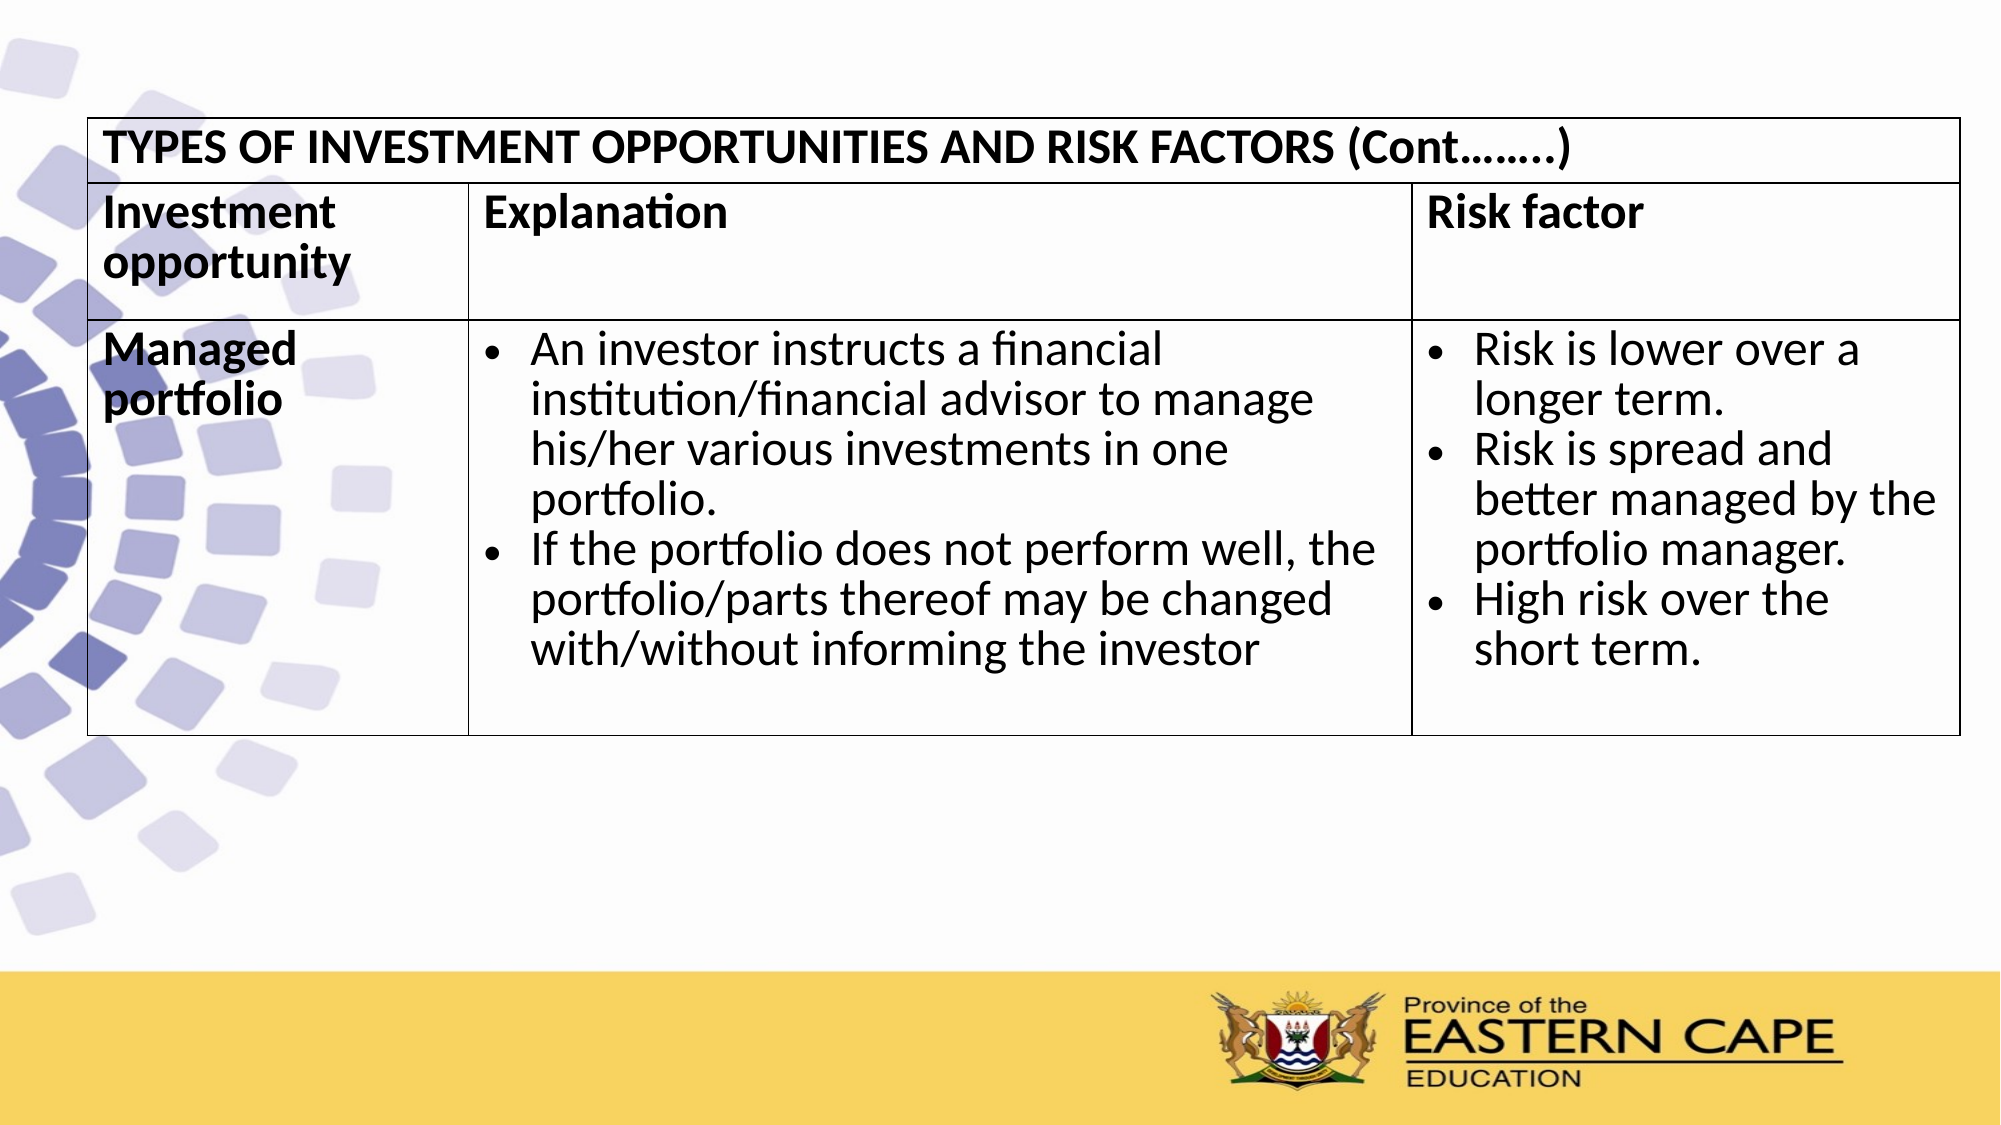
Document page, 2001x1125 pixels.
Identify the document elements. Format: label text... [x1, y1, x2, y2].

table_cell Explanation [469, 184, 1411, 319]
table_cell Investment opportunity [88, 184, 468, 319]
table_cell An investor instructs a financial institution/financial advisor to manage his/her various investments in one portfolio. If the portfolio does not perform well, the portfolio/parts thereof may be changed with/without informing the investor [469, 321, 1411, 735]
picture [0, 0, 2001, 1125]
table_cell Risk factor [1413, 184, 1959, 319]
table_header TYPES OF INVESTMENT OPPORTUNITIES AND RISK FACTORS (Cont……..) [88, 119, 1959, 182]
table_cell Risk is lower over a longer term. Risk is spread and better managed by the portfolio manager. High risk over the short term. [1413, 321, 1959, 735]
table_cell Managed portfolio [88, 321, 468, 735]
